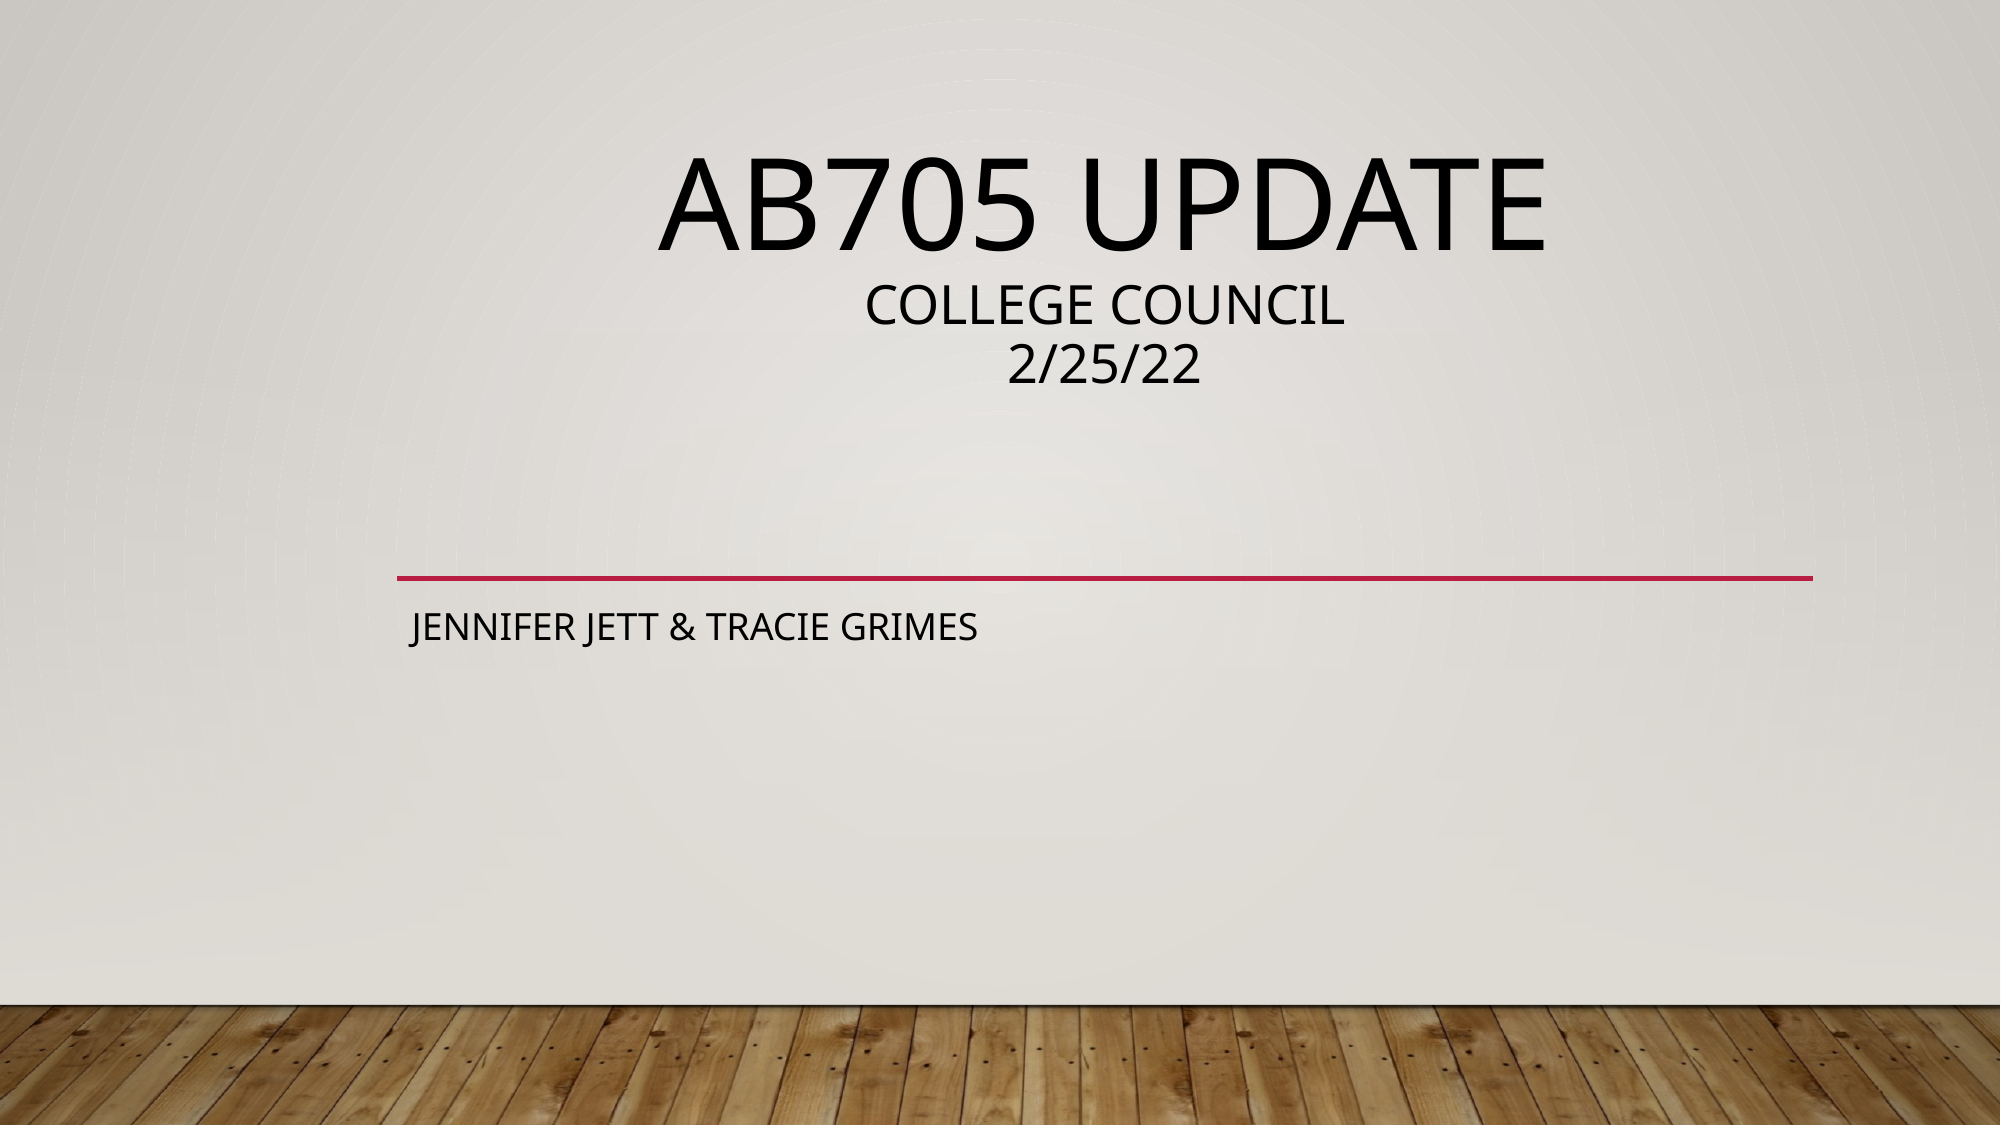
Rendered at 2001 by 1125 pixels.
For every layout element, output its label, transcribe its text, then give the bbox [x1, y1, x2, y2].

title AB705 Update College Council 2/25/22 [396, 131, 1814, 549]
subtitle Jennifer Jett & Tracie Grimes [396, 579, 1814, 740]
picture [0, 1005, 2000, 1125]
